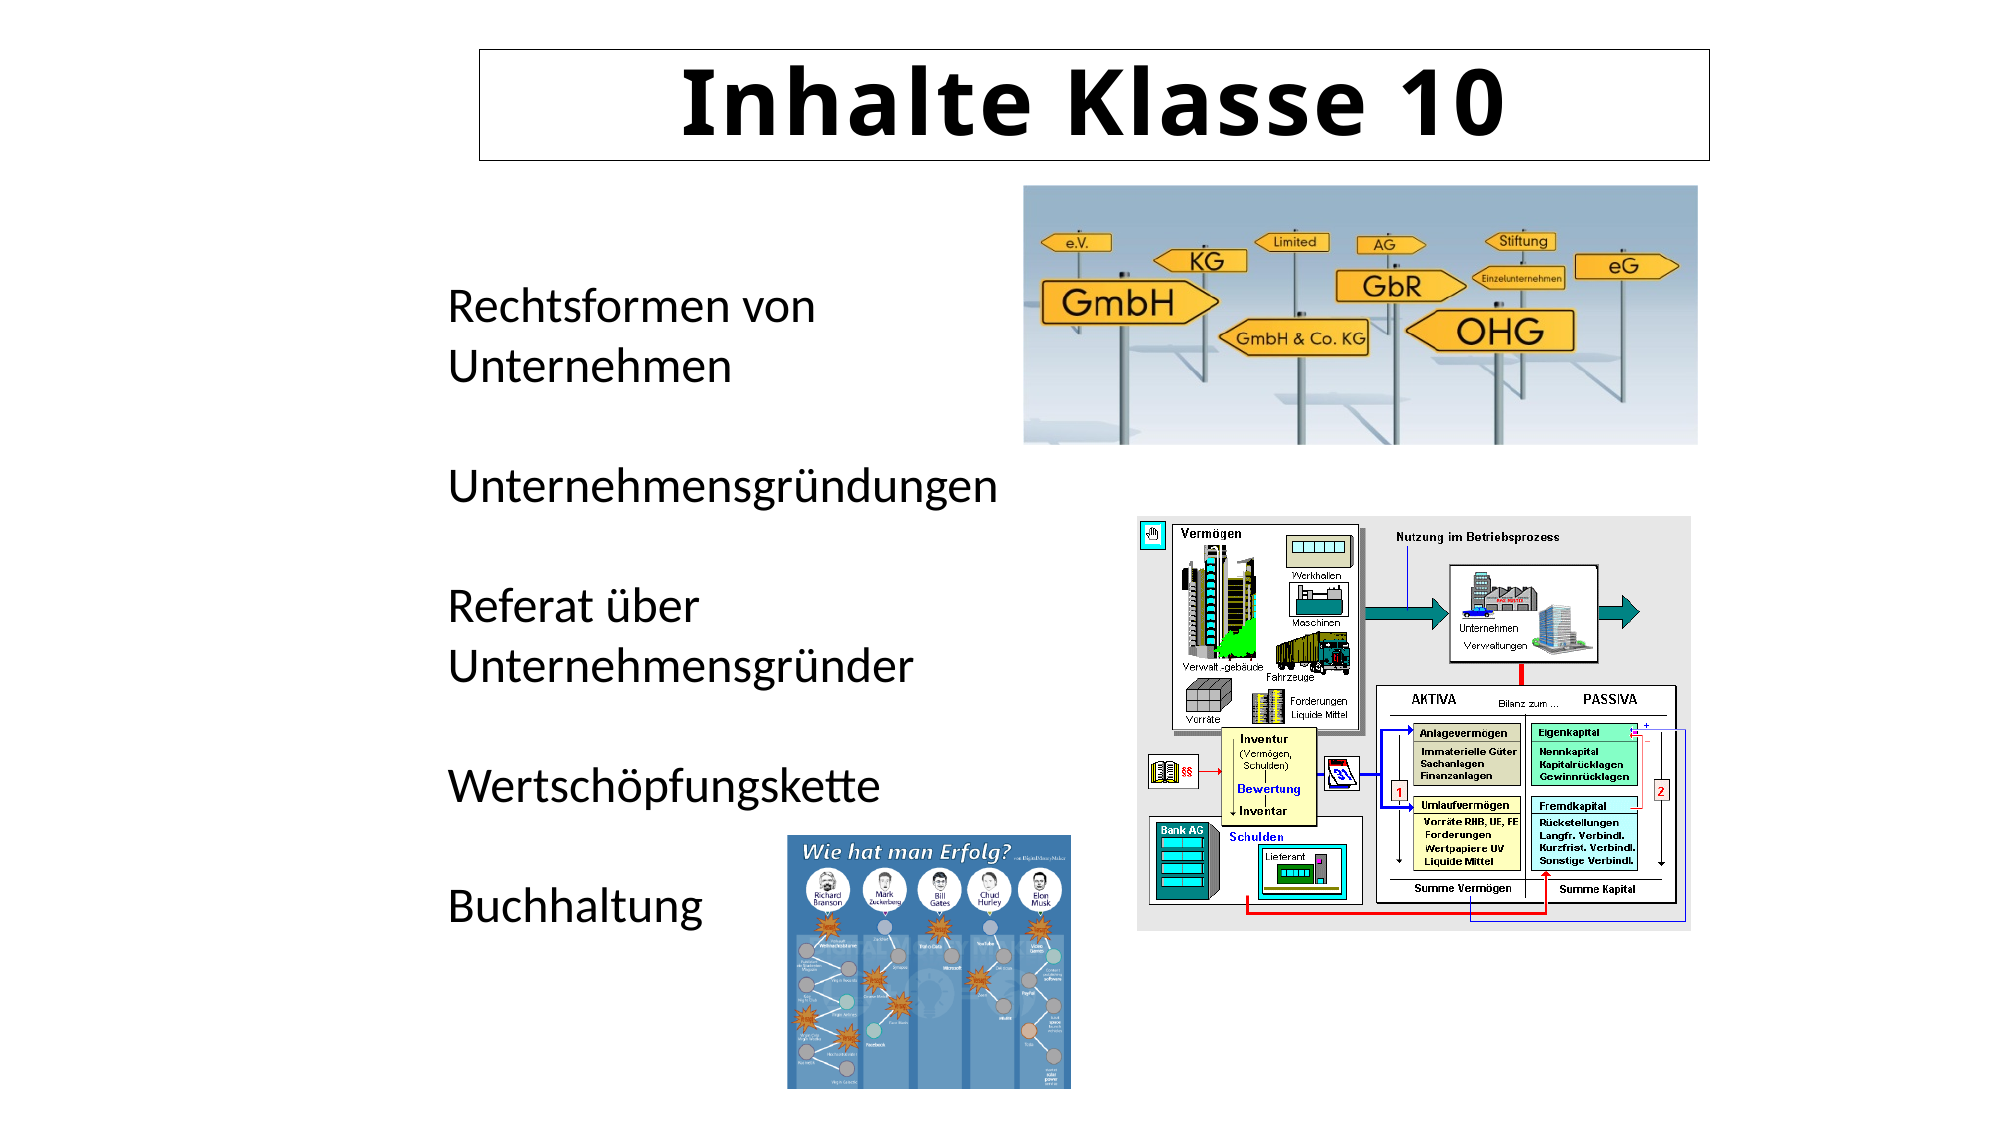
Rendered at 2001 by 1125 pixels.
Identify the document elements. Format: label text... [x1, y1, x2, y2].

picture [1137, 516, 1691, 931]
picture [1023, 185, 1698, 446]
text_box Inhalte Klasse 10 [479, 49, 1710, 161]
picture [787, 835, 1071, 1089]
text_box Rechtsformen von Unternehmen Unternehmensgründungen Referat über Unternehmensgründer Wertschöpfungskette Buchhaltung [432, 265, 1024, 986]
